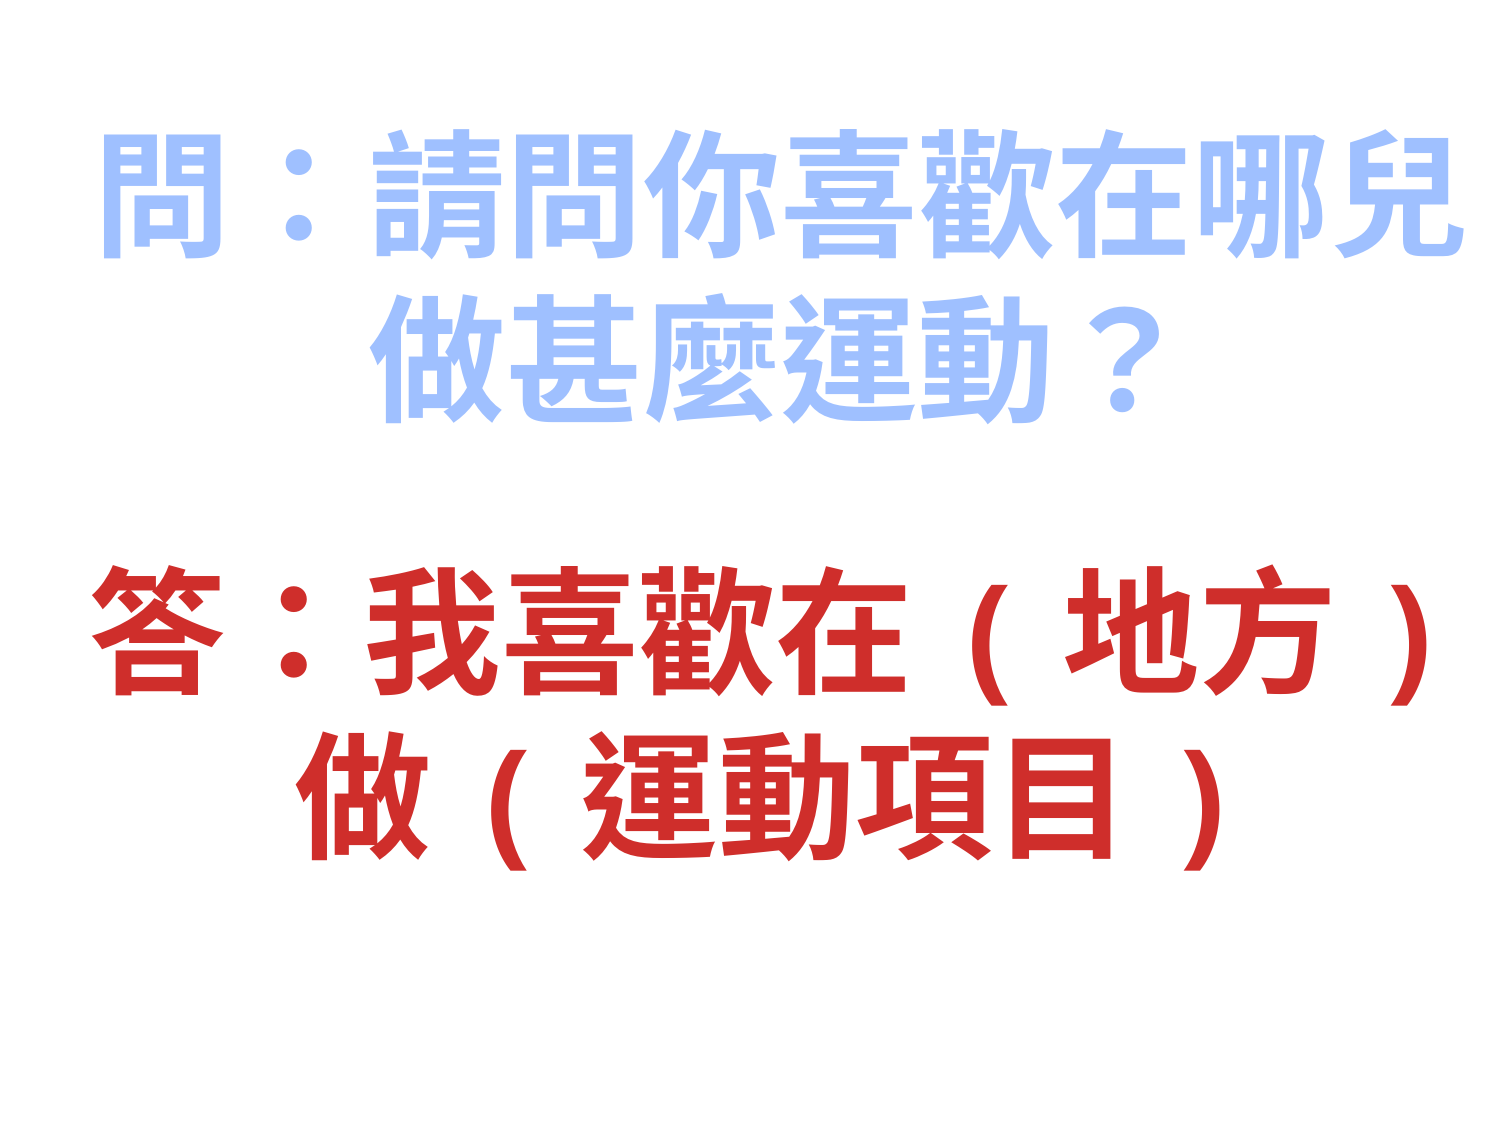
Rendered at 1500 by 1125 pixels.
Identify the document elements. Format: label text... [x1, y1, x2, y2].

text_box 答：我喜歡在(地方) 做(運動項目) [41, 538, 1500, 884]
text_box 問：請問你喜歡在哪兒 做甚麼運動？ [0, 101, 1500, 447]
